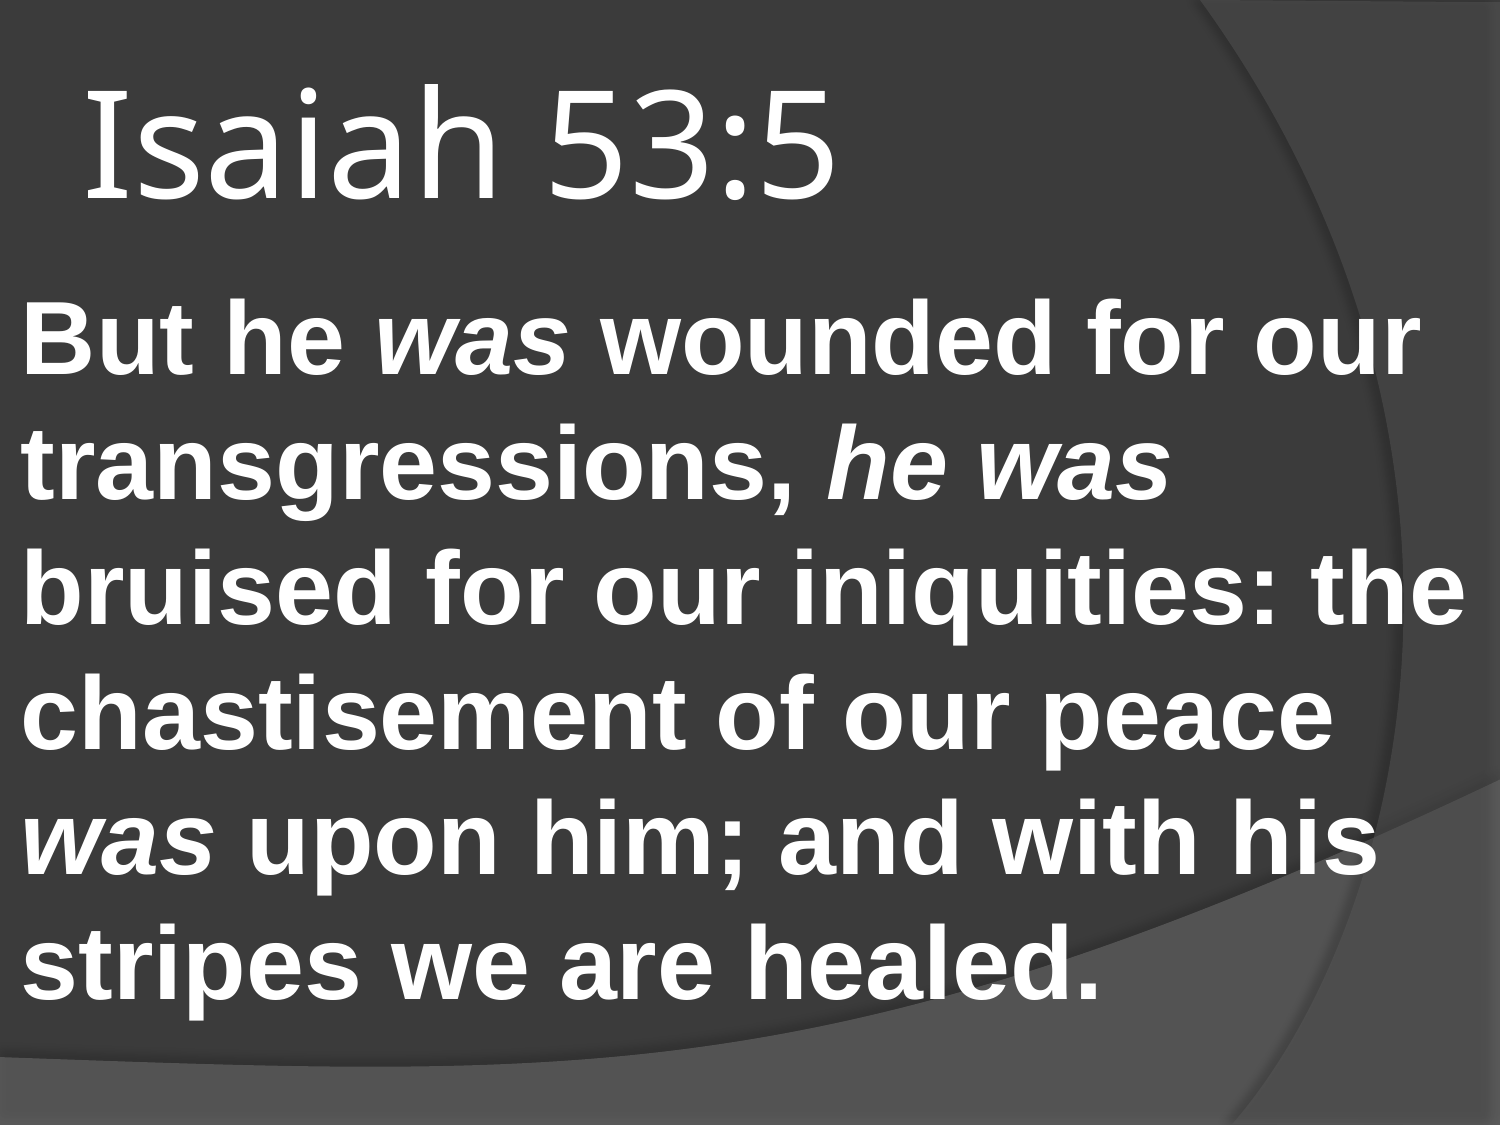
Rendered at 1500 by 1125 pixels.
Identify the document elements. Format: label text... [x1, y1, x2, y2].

title Isaiah 53:5 [75, 45, 1300, 233]
list But he was wounded for our transgressions, he was bruised for our iniquities: the chastisement of our peace was upon him; and with his stripes we are healed. [0, 262, 1488, 1125]
